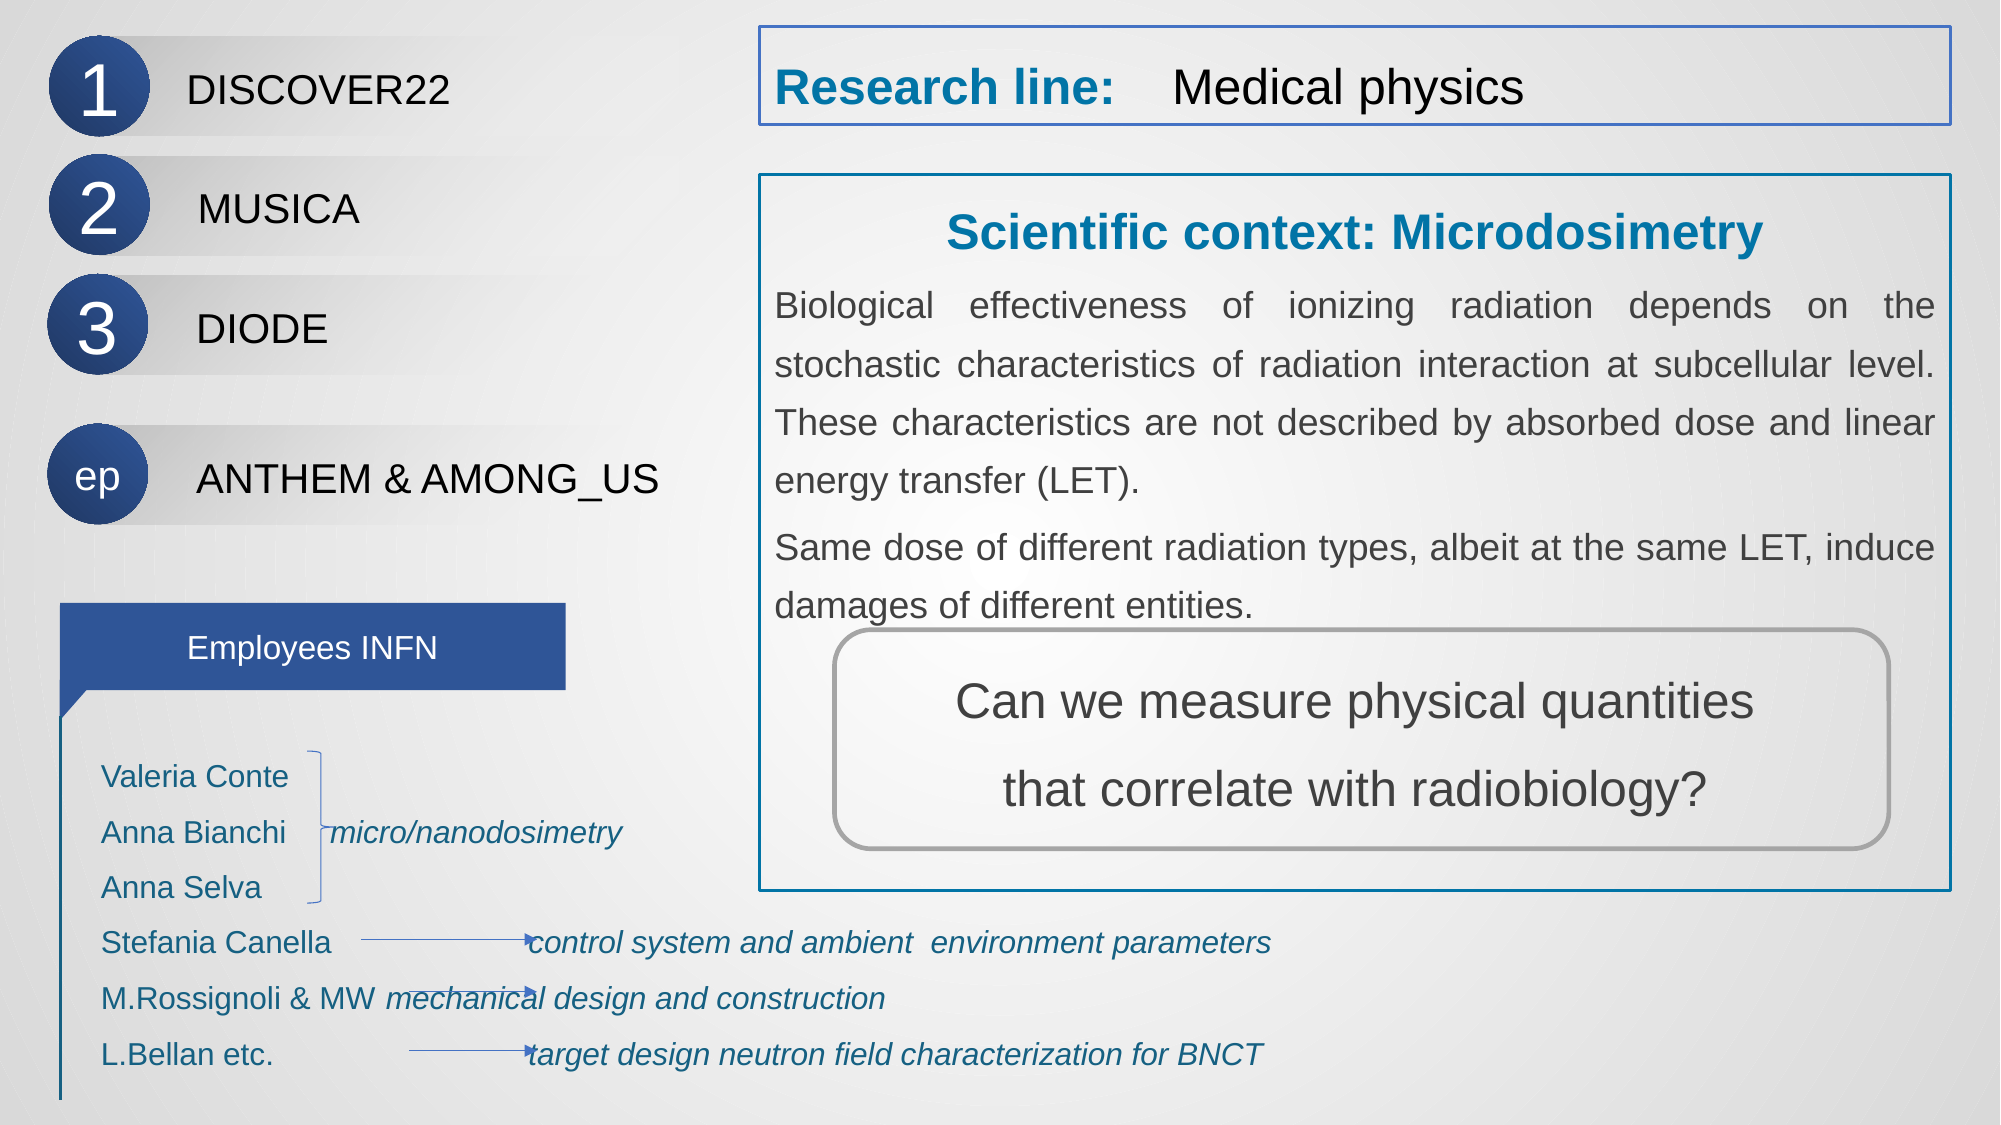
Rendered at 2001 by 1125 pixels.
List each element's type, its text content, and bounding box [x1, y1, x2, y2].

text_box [49, 35, 685, 137]
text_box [47, 423, 735, 525]
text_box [49, 154, 679, 256]
text_box [1751, 628, 1890, 850]
text_box Scientific context: Microdosimetry Biological effectiveness of ionizing radiation depends on the stochastic characteristics of radiation interaction at subcellular level. These characteristics are not described by absorbed dose and linear energy transfer (LET). Same dose of different radiation types, albeit at the same LET, induce damages of different entities. Can we measure physical quantities that correlate with radiobiology? [759, 174, 1951, 891]
text_box Research line: Medical physics [759, 26, 1951, 125]
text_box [47, 273, 677, 375]
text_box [38, 602, 1751, 1100]
